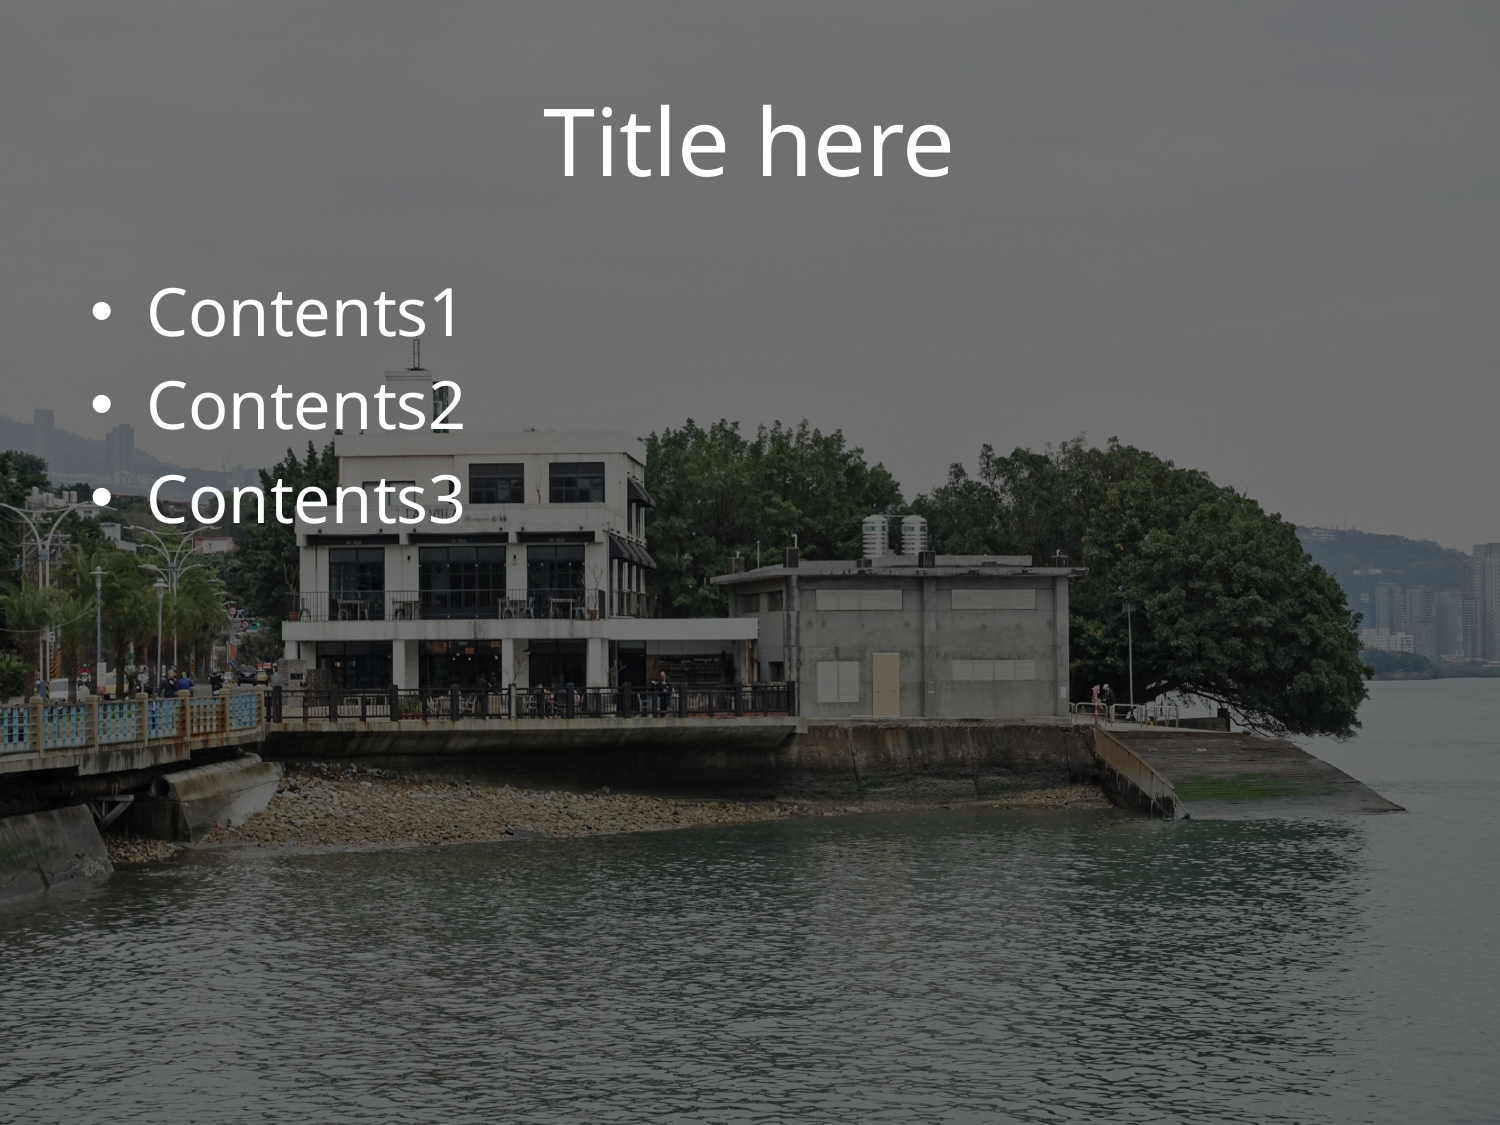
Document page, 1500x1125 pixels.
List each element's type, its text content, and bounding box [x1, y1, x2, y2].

list Contents1 Contents2 Contents3 [75, 262, 1425, 1005]
title Title here [75, 45, 1425, 233]
text_box [0, 0, 1500, 1125]
